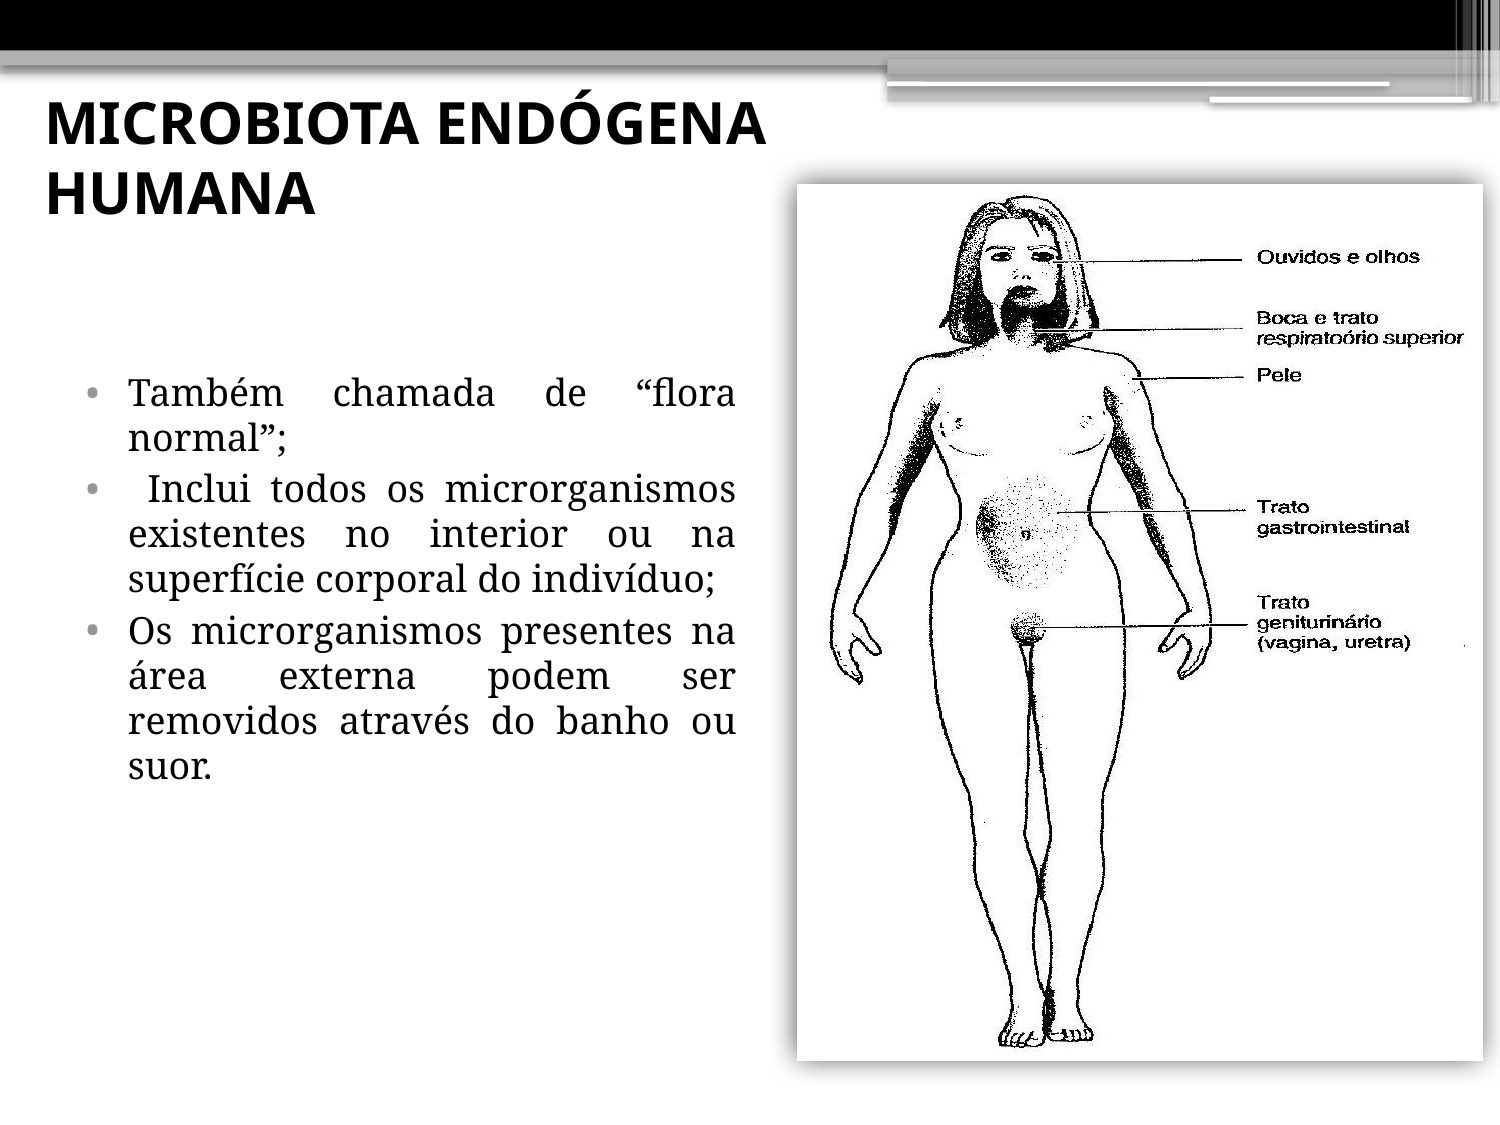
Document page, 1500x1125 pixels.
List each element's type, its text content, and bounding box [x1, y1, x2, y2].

picture [796, 184, 1483, 1061]
list Também chamada de “flora normal”; Inclui todos os microrganismos existentes no interior ou na superfície corporal do indivíduo; Os microrganismos presentes na área externa podem ser removidos através do banho ou suor. [53, 361, 752, 981]
title MICROBIOTA ENDÓGENA HUMANA [29, 68, 904, 244]
